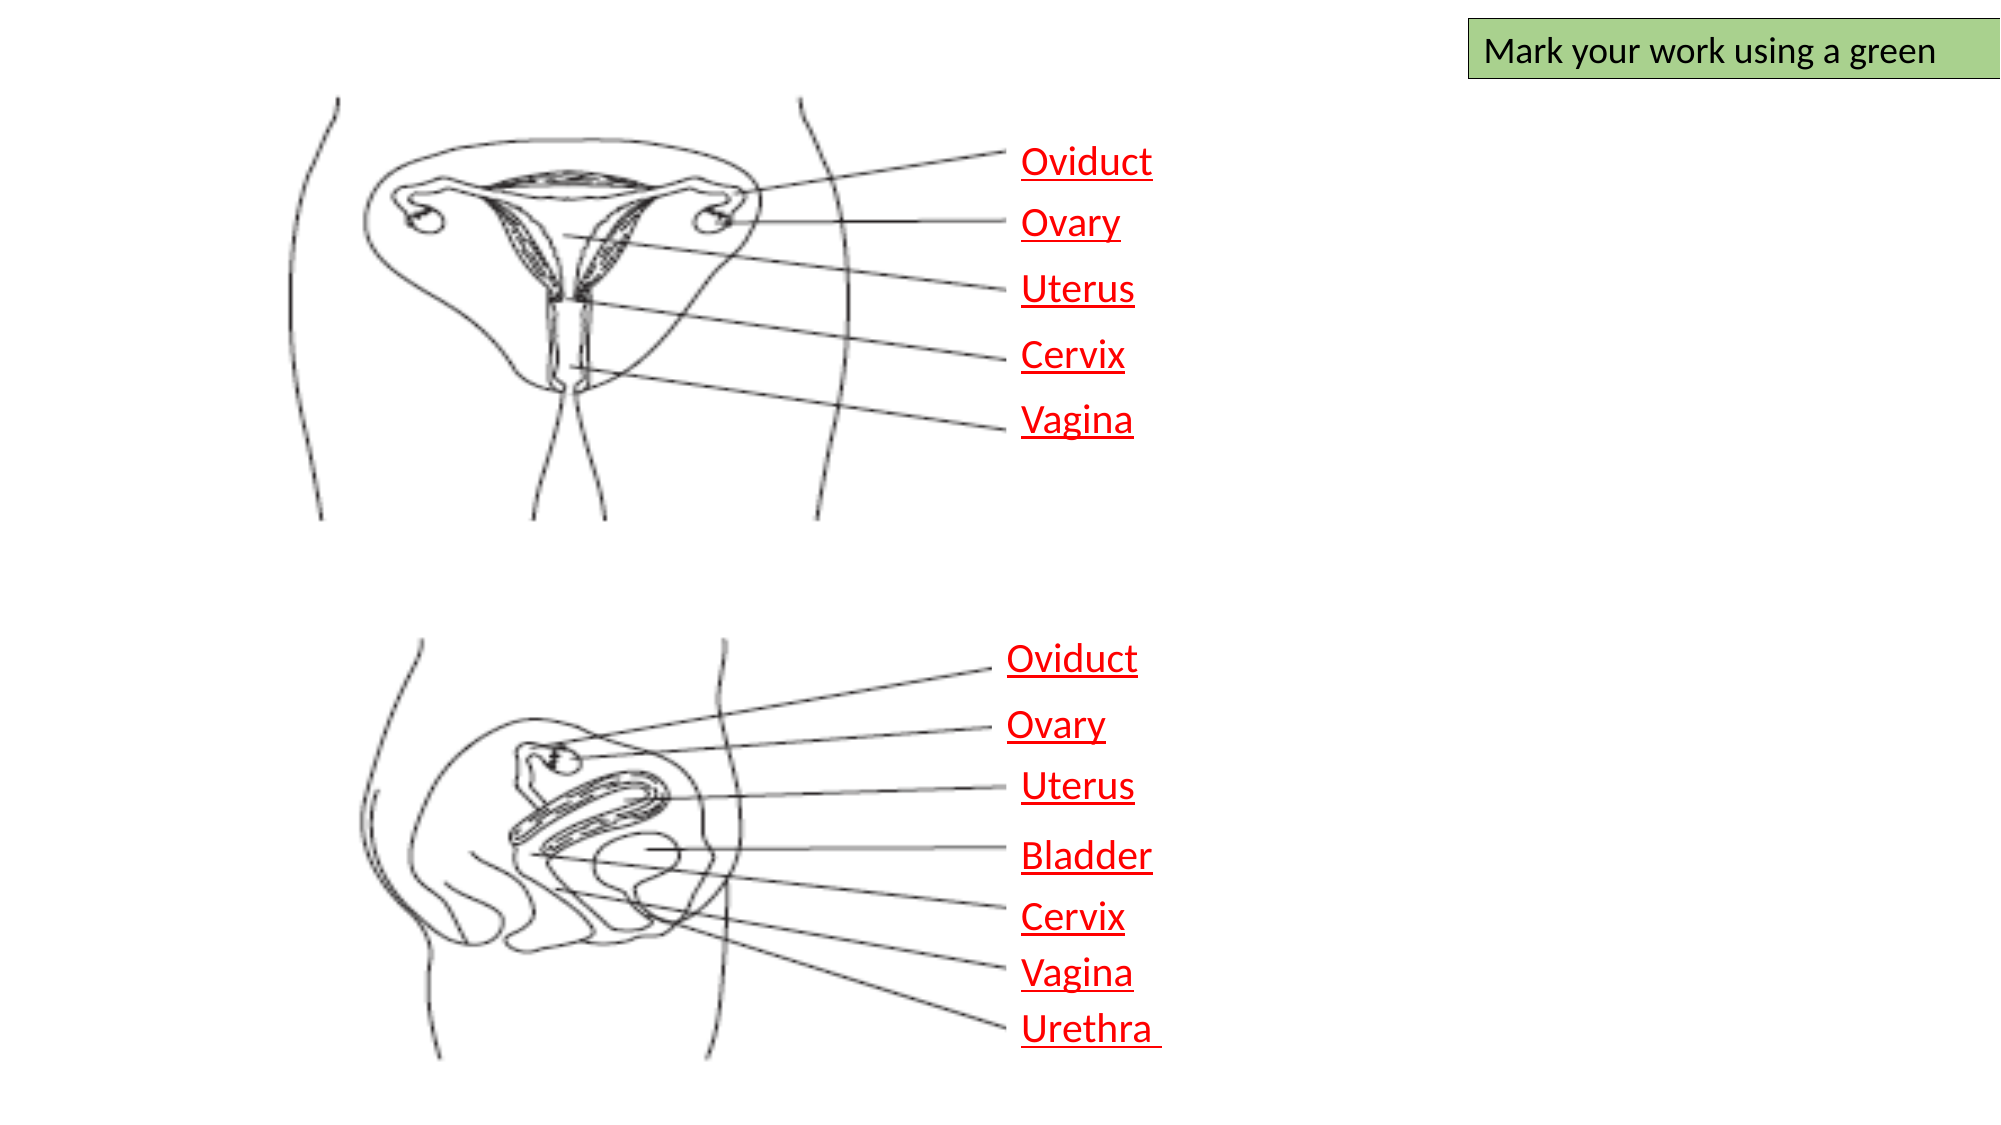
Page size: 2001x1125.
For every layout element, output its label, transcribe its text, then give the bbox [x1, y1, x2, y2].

picture [0, 0, 1787, 1125]
text_box Mark your work using a green [1787, 18, 2000, 79]
